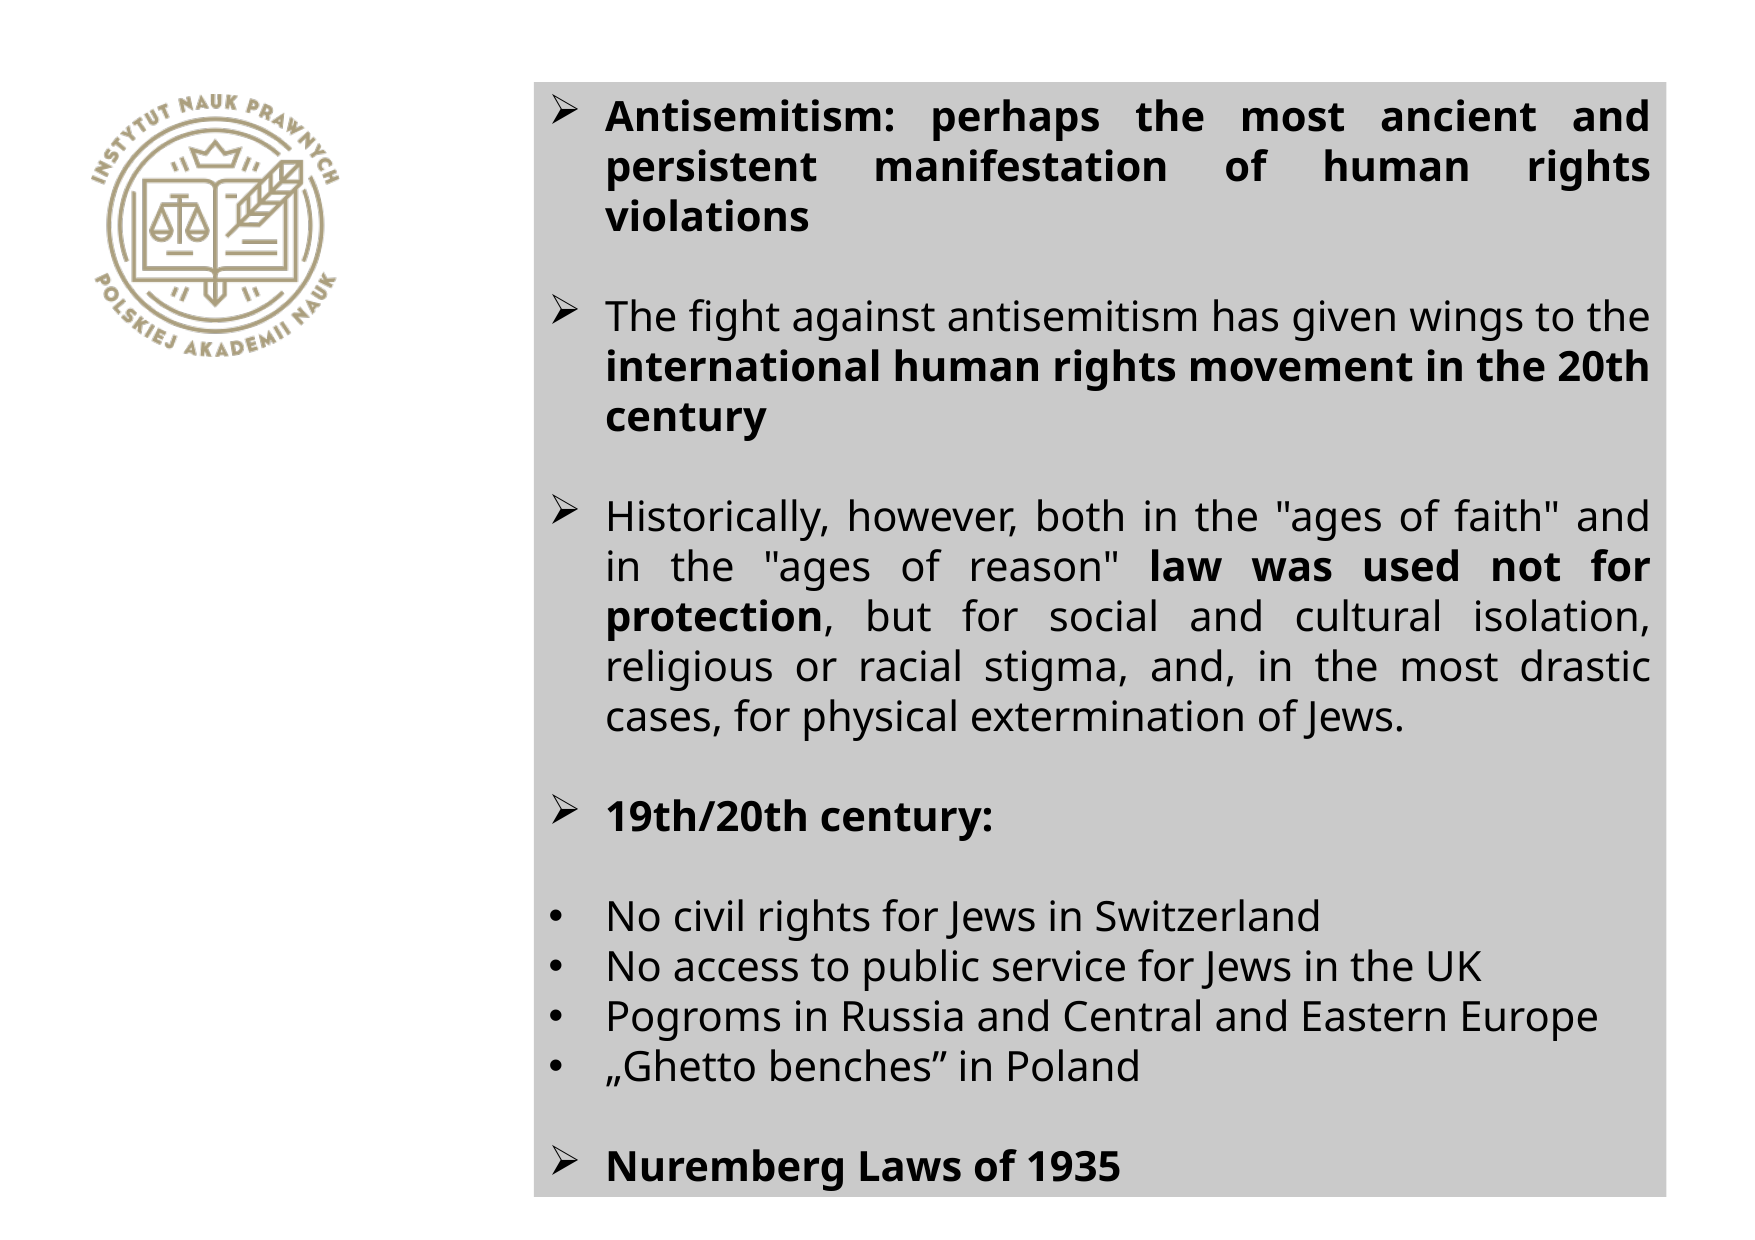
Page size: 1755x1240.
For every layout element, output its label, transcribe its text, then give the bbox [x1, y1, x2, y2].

picture [91, 94, 340, 357]
list Antisemitism: perhaps the most ancient and persistent manifestation of human rights violations The fight against antisemitism has given wings to the international human rights movement in the 20th century Historically, however, both in the "ages of faith" and in the "ages of reason" law was used not for protection, but for social and cultural isolation, religious or racial stigma, and, in the most drastic cases, for physical extermination of Jews. 19th/20th century: No civil rights for Jews in Switzerland No access to public service for Jews in the UK Pogroms in Russia and Central and Eastern Europe „Ghetto benches” in Poland Nuremberg Laws of 1935 [533, 82, 1667, 1197]
